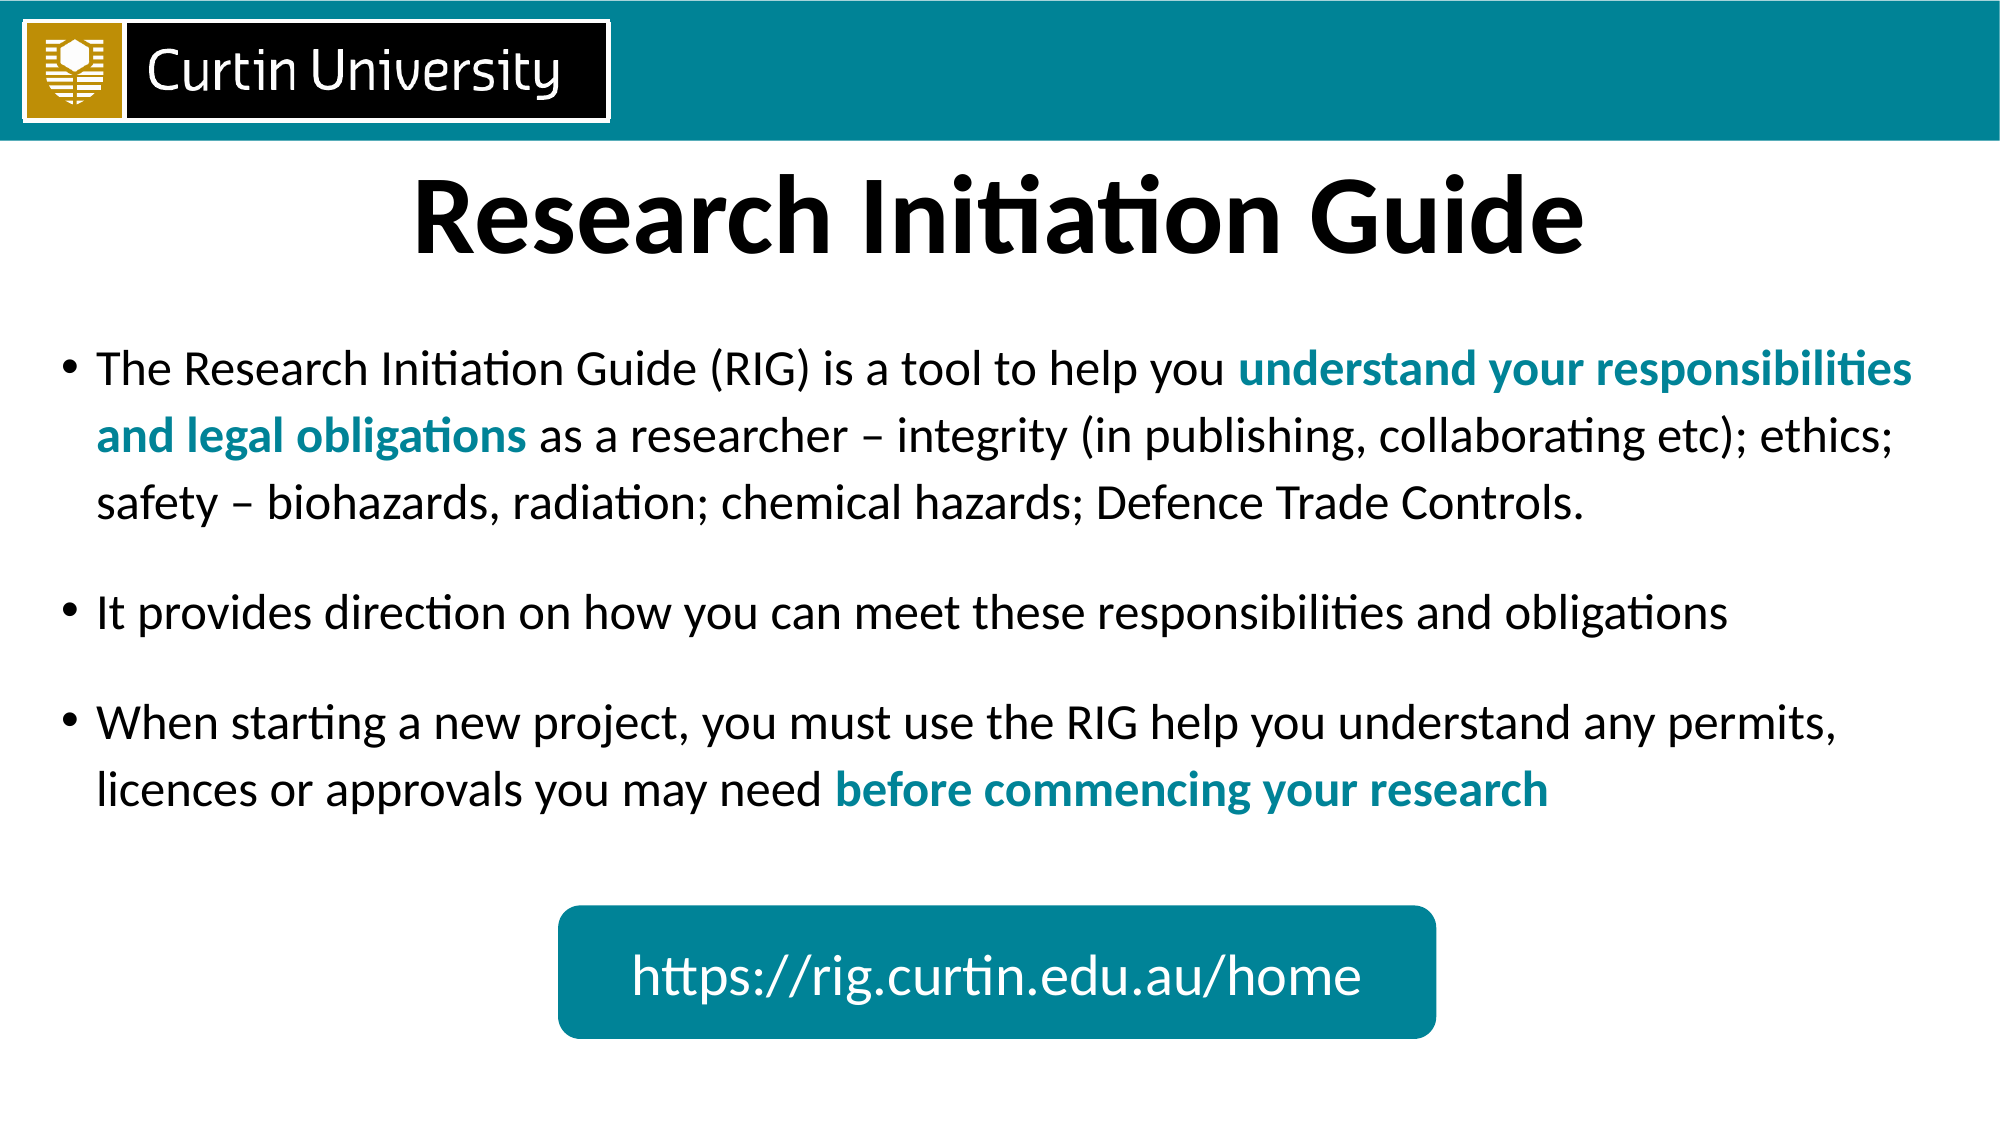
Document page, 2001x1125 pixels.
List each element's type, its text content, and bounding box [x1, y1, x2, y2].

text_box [22, 20, 611, 121]
title Research Initiation Guide [0, 156, 2000, 278]
text_box https://rig.curtin.edu.au/home [557, 904, 1438, 1040]
list The Research Initiation Guide (RIG) is a tool to help you understand your responsibilities and legal obligations as a researcher – integrity (in publishing, collaborating etc); ethics; safety – biohazards, radiation; chemical hazards; Defence Trade Controls. It provides direction on how you can meet these responsibilities and obligations When starting a new project, you must use the RIG help you understand any permits, licences or approvals you may need before commencing your research [45, 321, 1941, 887]
text_box [0, 0, 2000, 141]
